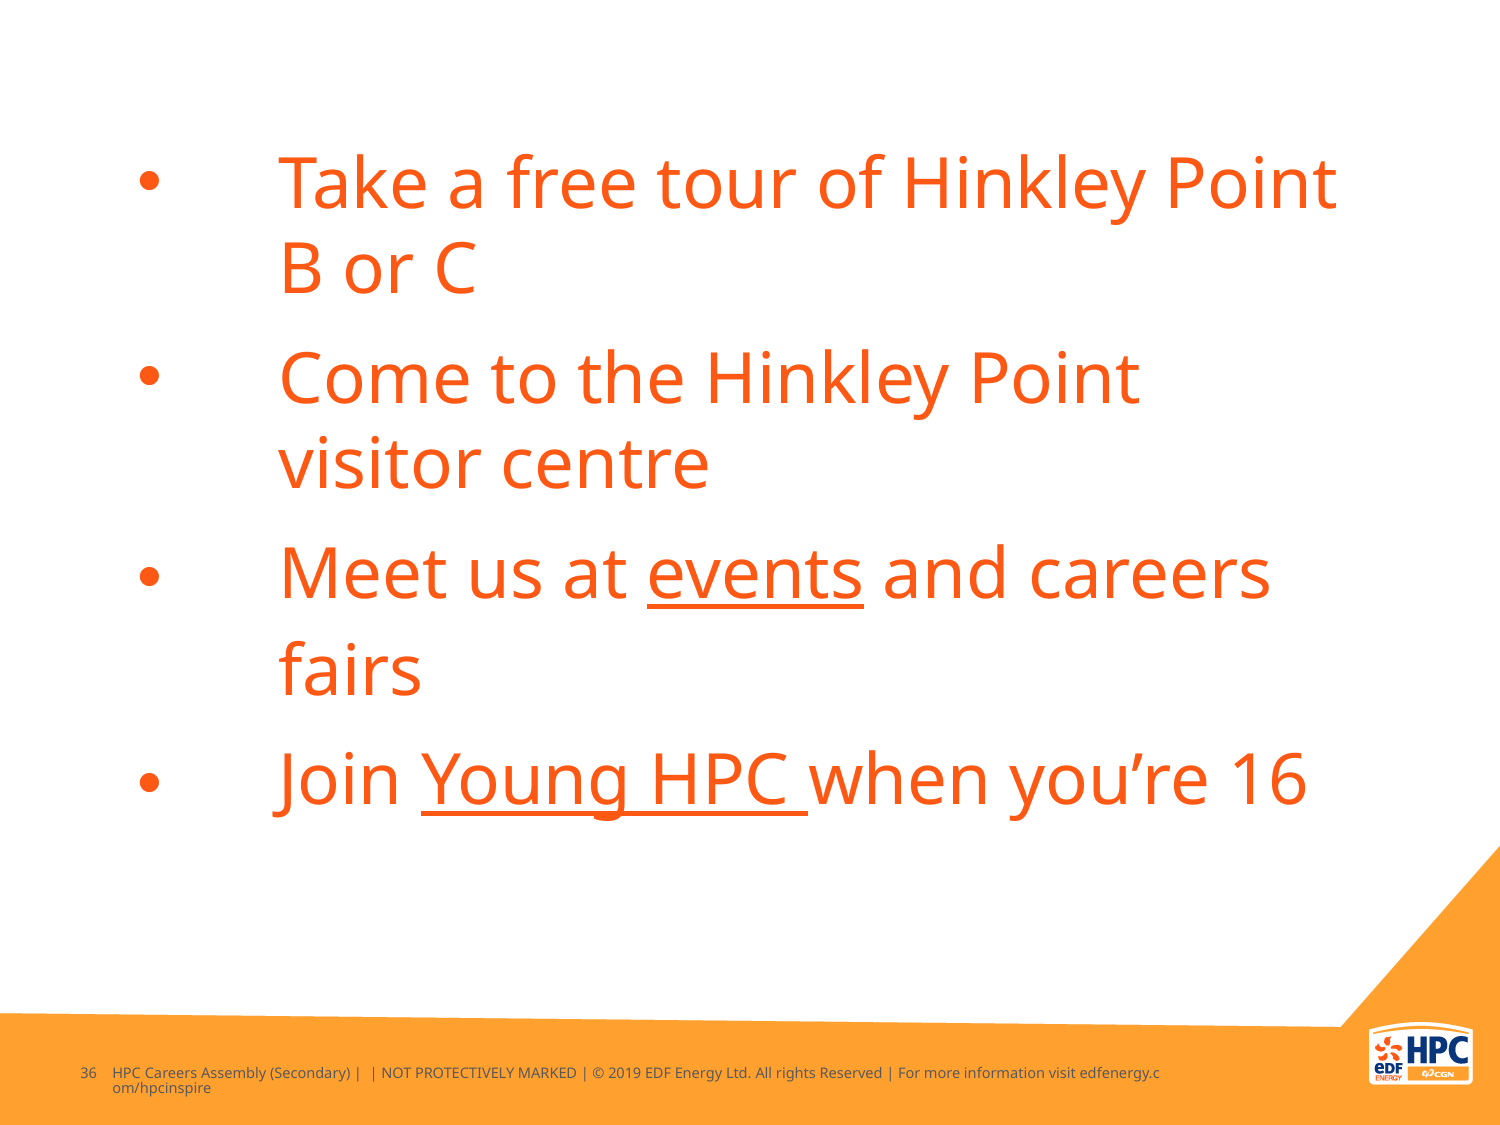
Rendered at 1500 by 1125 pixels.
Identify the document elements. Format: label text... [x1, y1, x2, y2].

picture [0, 0, 1500, 1125]
text_box Take a free tour of Hinkley Point B or C Come to the Hinkley Point visitor centre Meet us at events and careers fairs Join Young HPC when you’re 16 [123, 130, 1377, 839]
footer HPC Careers Assembly (Secondary) | | NOT PROTECTIVELY MARKED | © 2019 EDF Energy Ltd. All rights Reserved | For more information visit edfenergy.com/hpcinspire [111, 1040, 1184, 1108]
slide_number 36 [41, 1041, 112, 1108]
